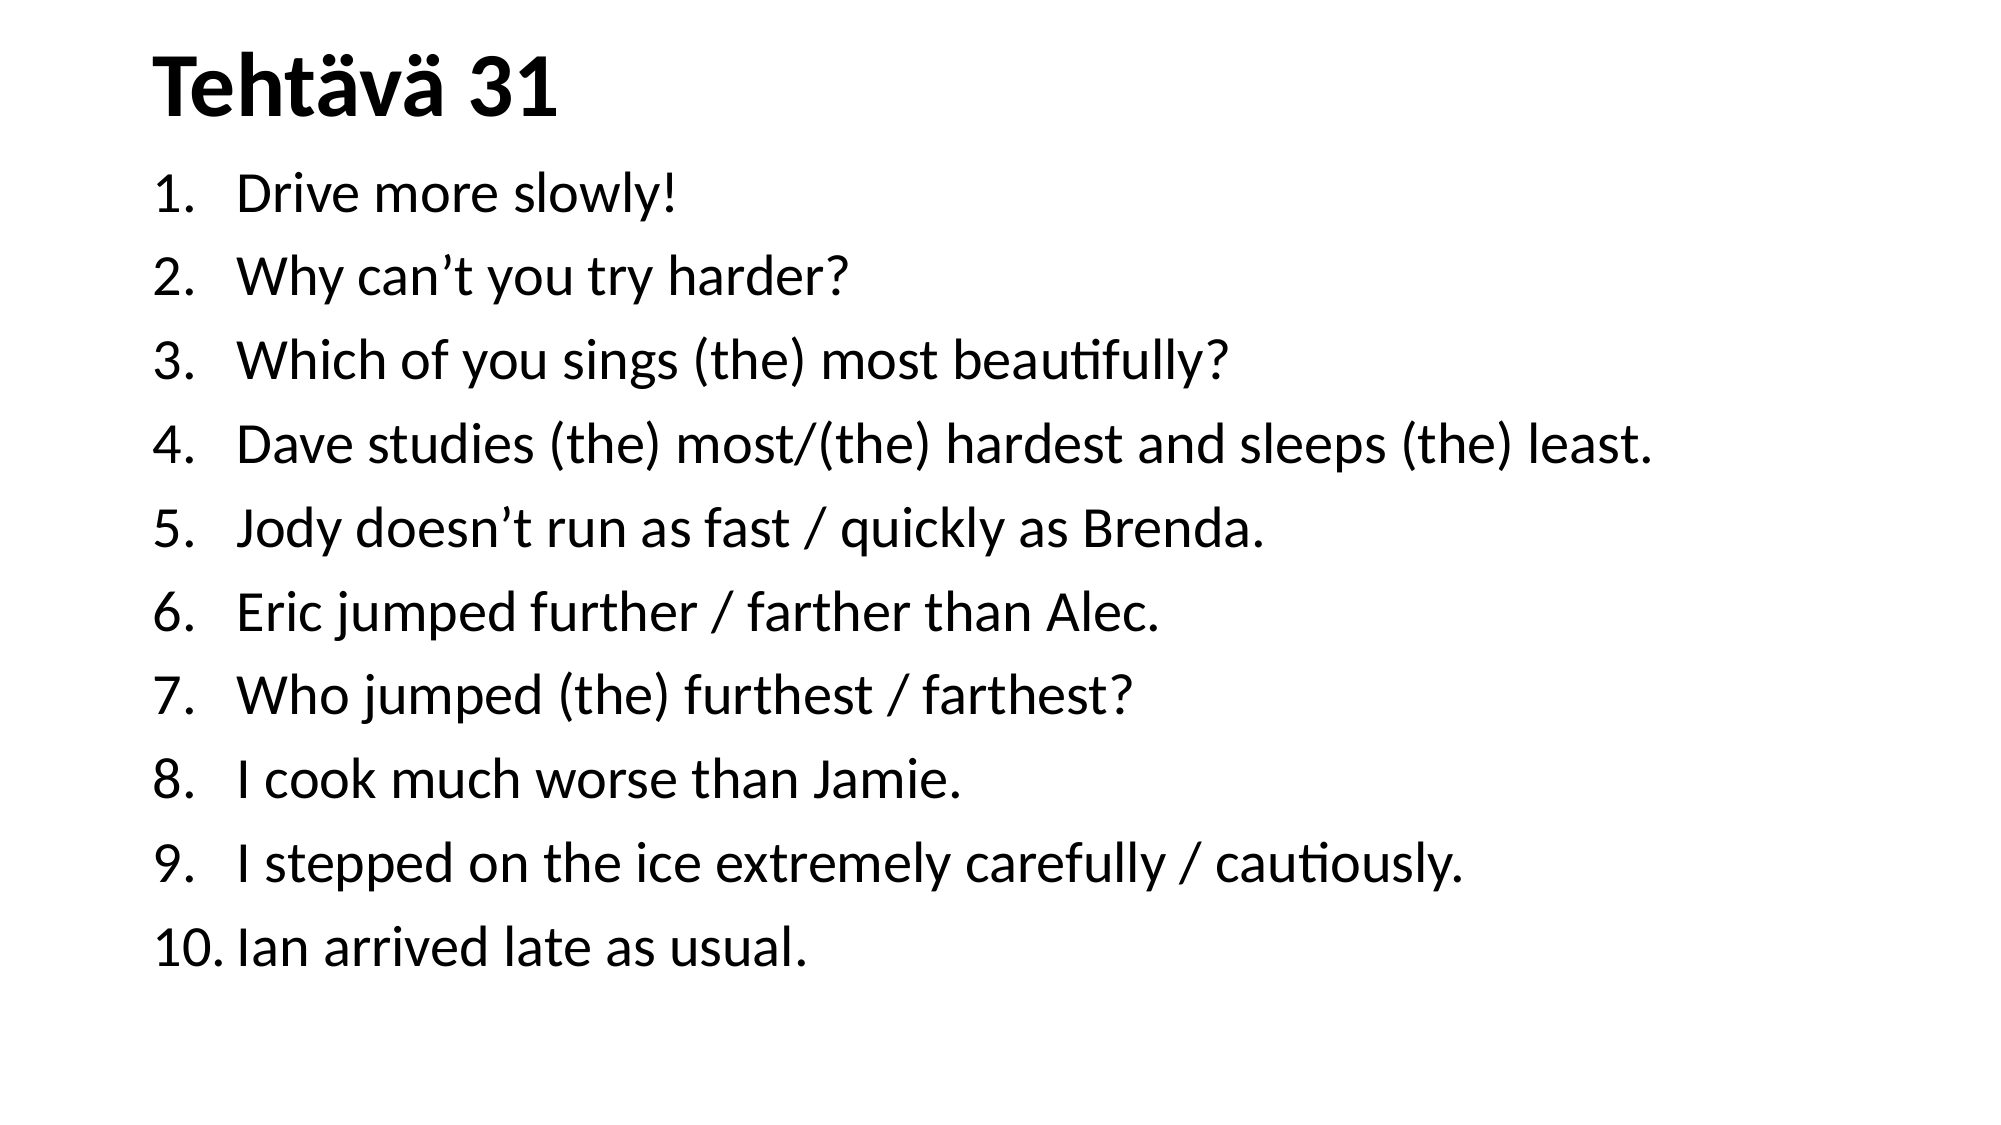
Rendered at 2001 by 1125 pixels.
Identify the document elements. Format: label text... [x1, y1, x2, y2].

list Drive more slowly! Why can’t you try harder? Which of you sings (the) most beautifully? Dave studies (the) most/(the) hardest and sleeps (the) least. Jody doesn’t run as fast / quickly as Brenda. Eric jumped further / farther than Alec. Who jumped (the) furthest / farthest? I cook much worse than Jamie. I stepped on the ice extremely carefully / cautiously. Ian arrived late as usual. [137, 154, 1863, 1103]
title Tehtävä 31 [137, 19, 1863, 154]
